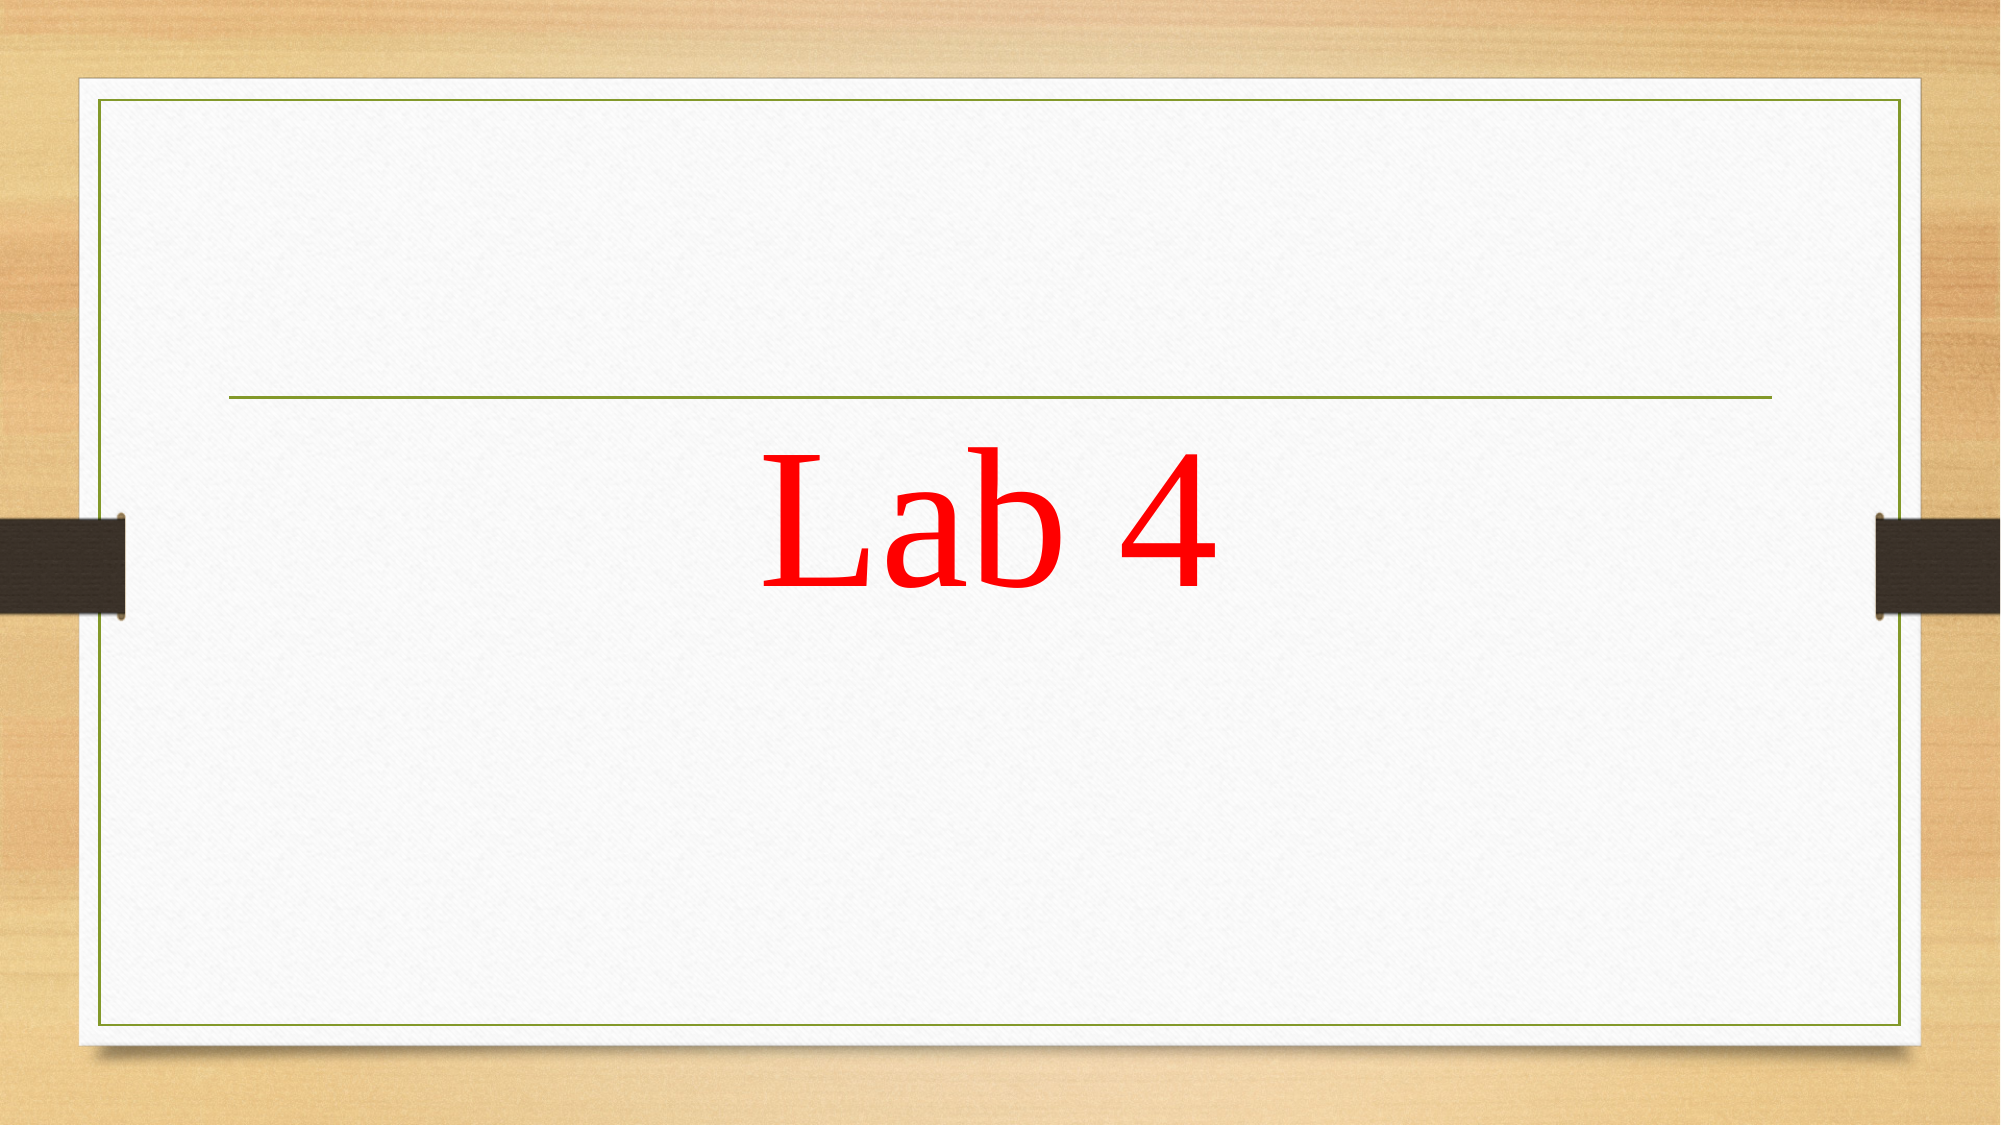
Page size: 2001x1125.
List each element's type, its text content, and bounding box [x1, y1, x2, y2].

picture [0, 0, 2001, 1125]
title Lab 4 [201, 399, 1777, 614]
